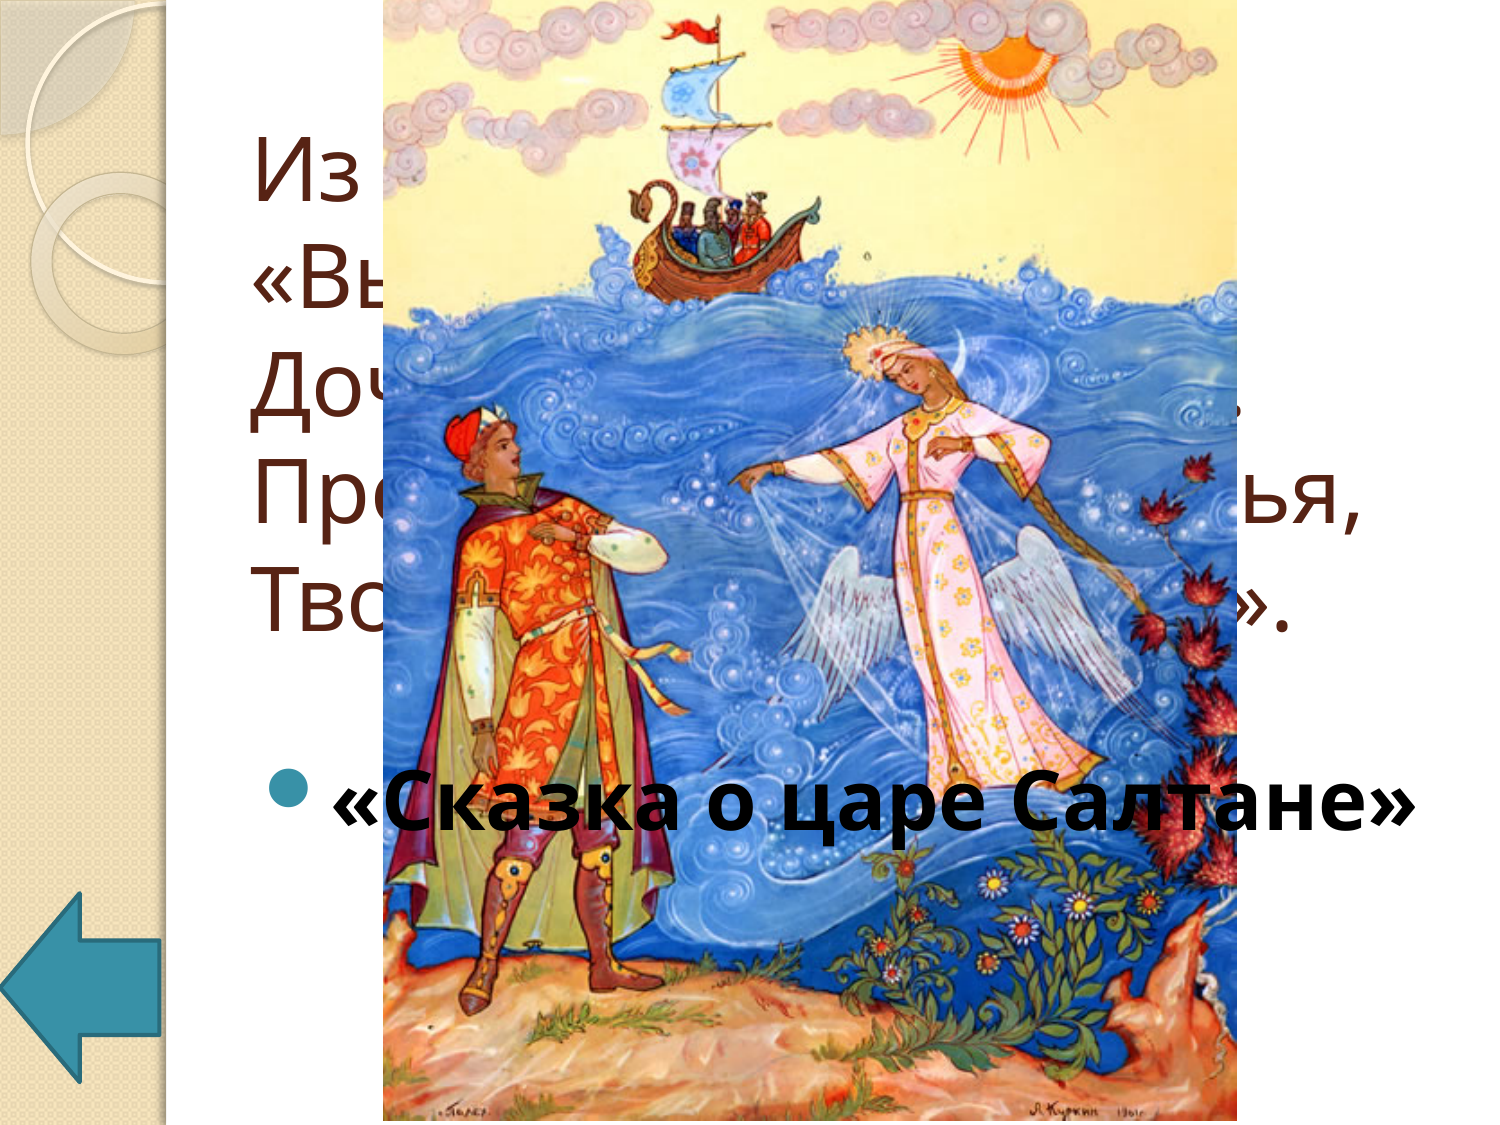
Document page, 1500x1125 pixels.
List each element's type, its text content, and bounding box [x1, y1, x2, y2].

title Из какой сказки? «Выбрал я жену себе, Дочь послушную тебе. Просим оба разрешенья, Твоего благословенья». [1243, 45, 1466, 716]
list «Сказка о царе Салтане» [235, 739, 376, 1025]
text_box [0, 891, 162, 1085]
picture [383, 0, 1237, 1122]
title Из какой сказки? «Выбрал я жену себе, Дочь послушную тебе. Просим оба разрешенья, Твоего благословенья». [235, 45, 376, 716]
list «Сказка о царе Салтане» [1243, 739, 1466, 1025]
